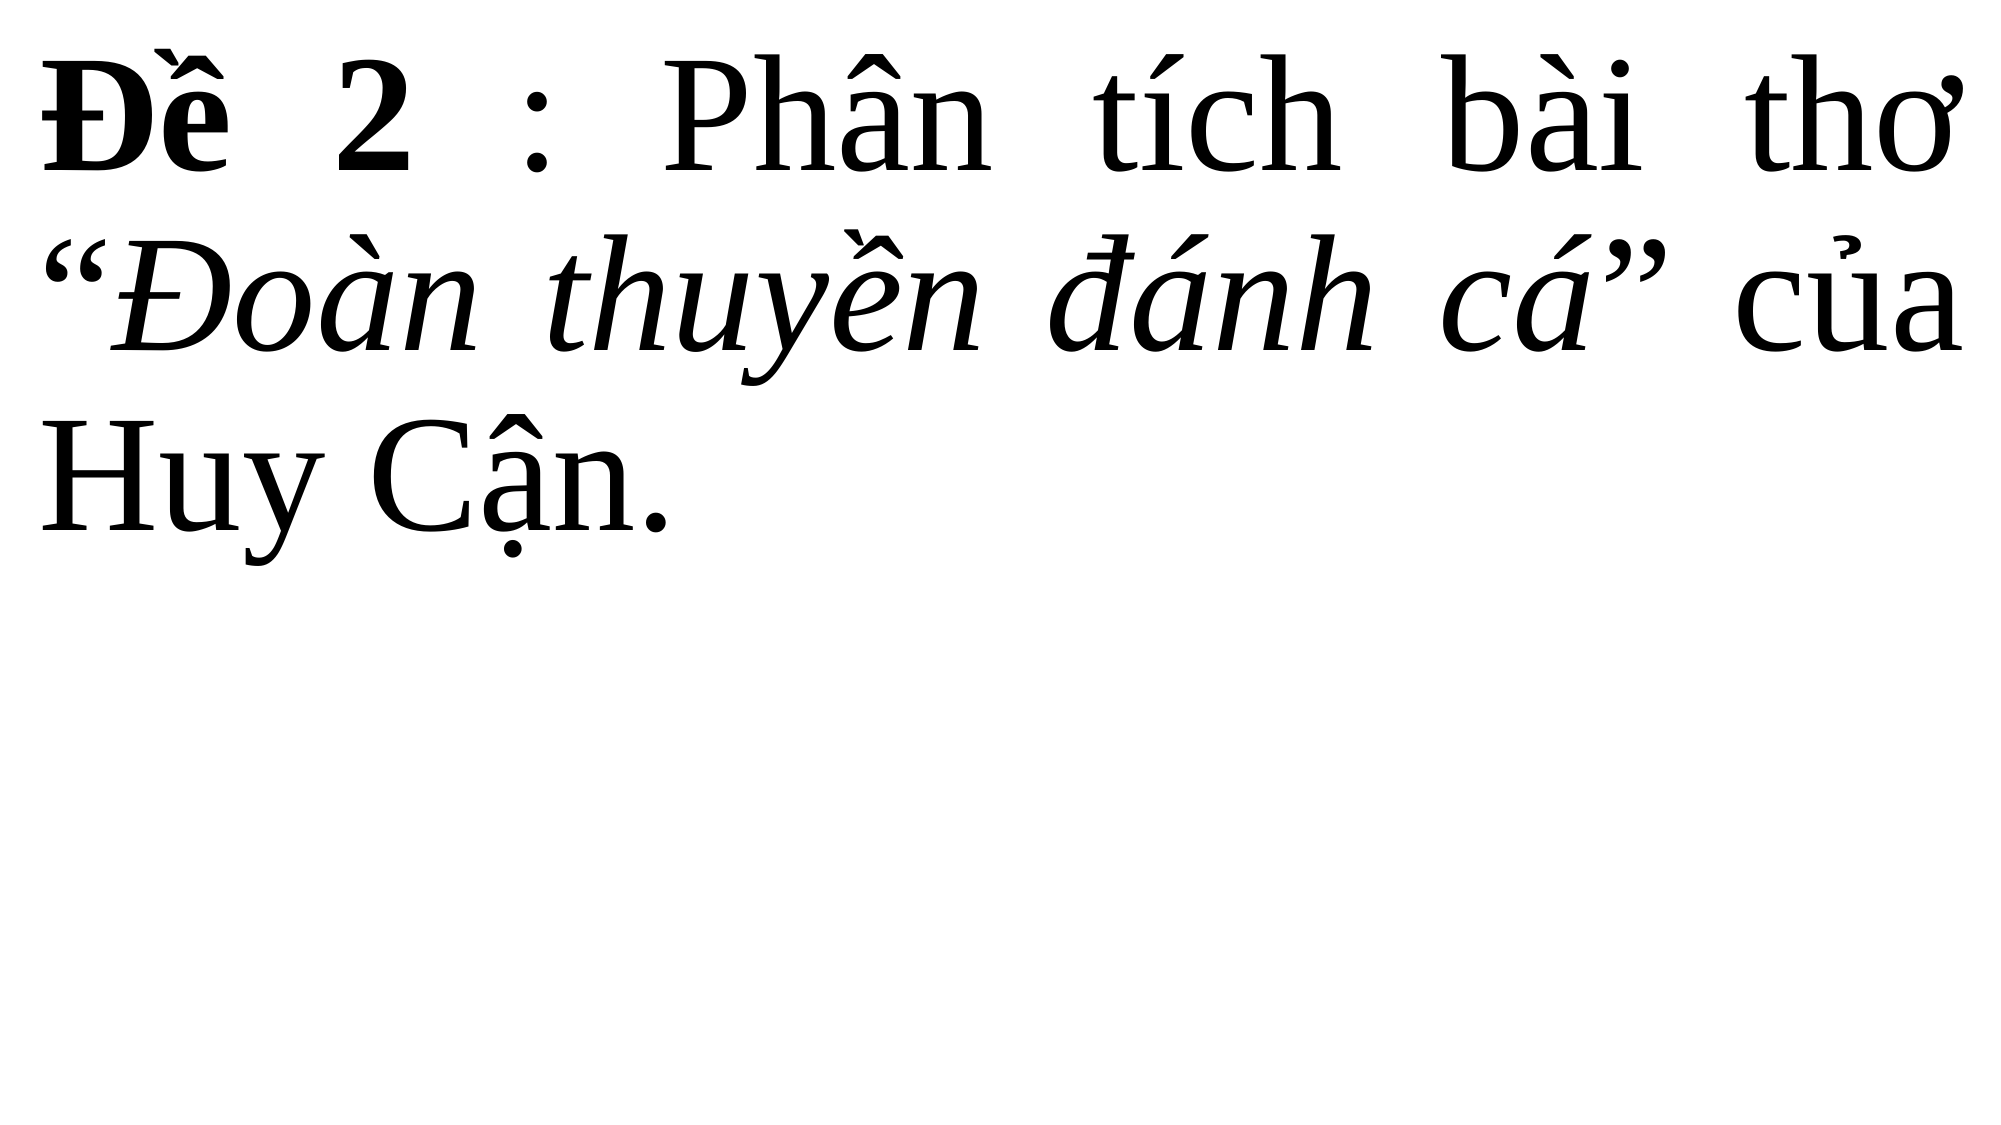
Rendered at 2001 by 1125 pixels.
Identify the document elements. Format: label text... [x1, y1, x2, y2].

list Đề 2 : Phân tích bài thơ “Đoàn thuyền đánh cá” của Huy Cận. [23, 18, 1980, 733]
